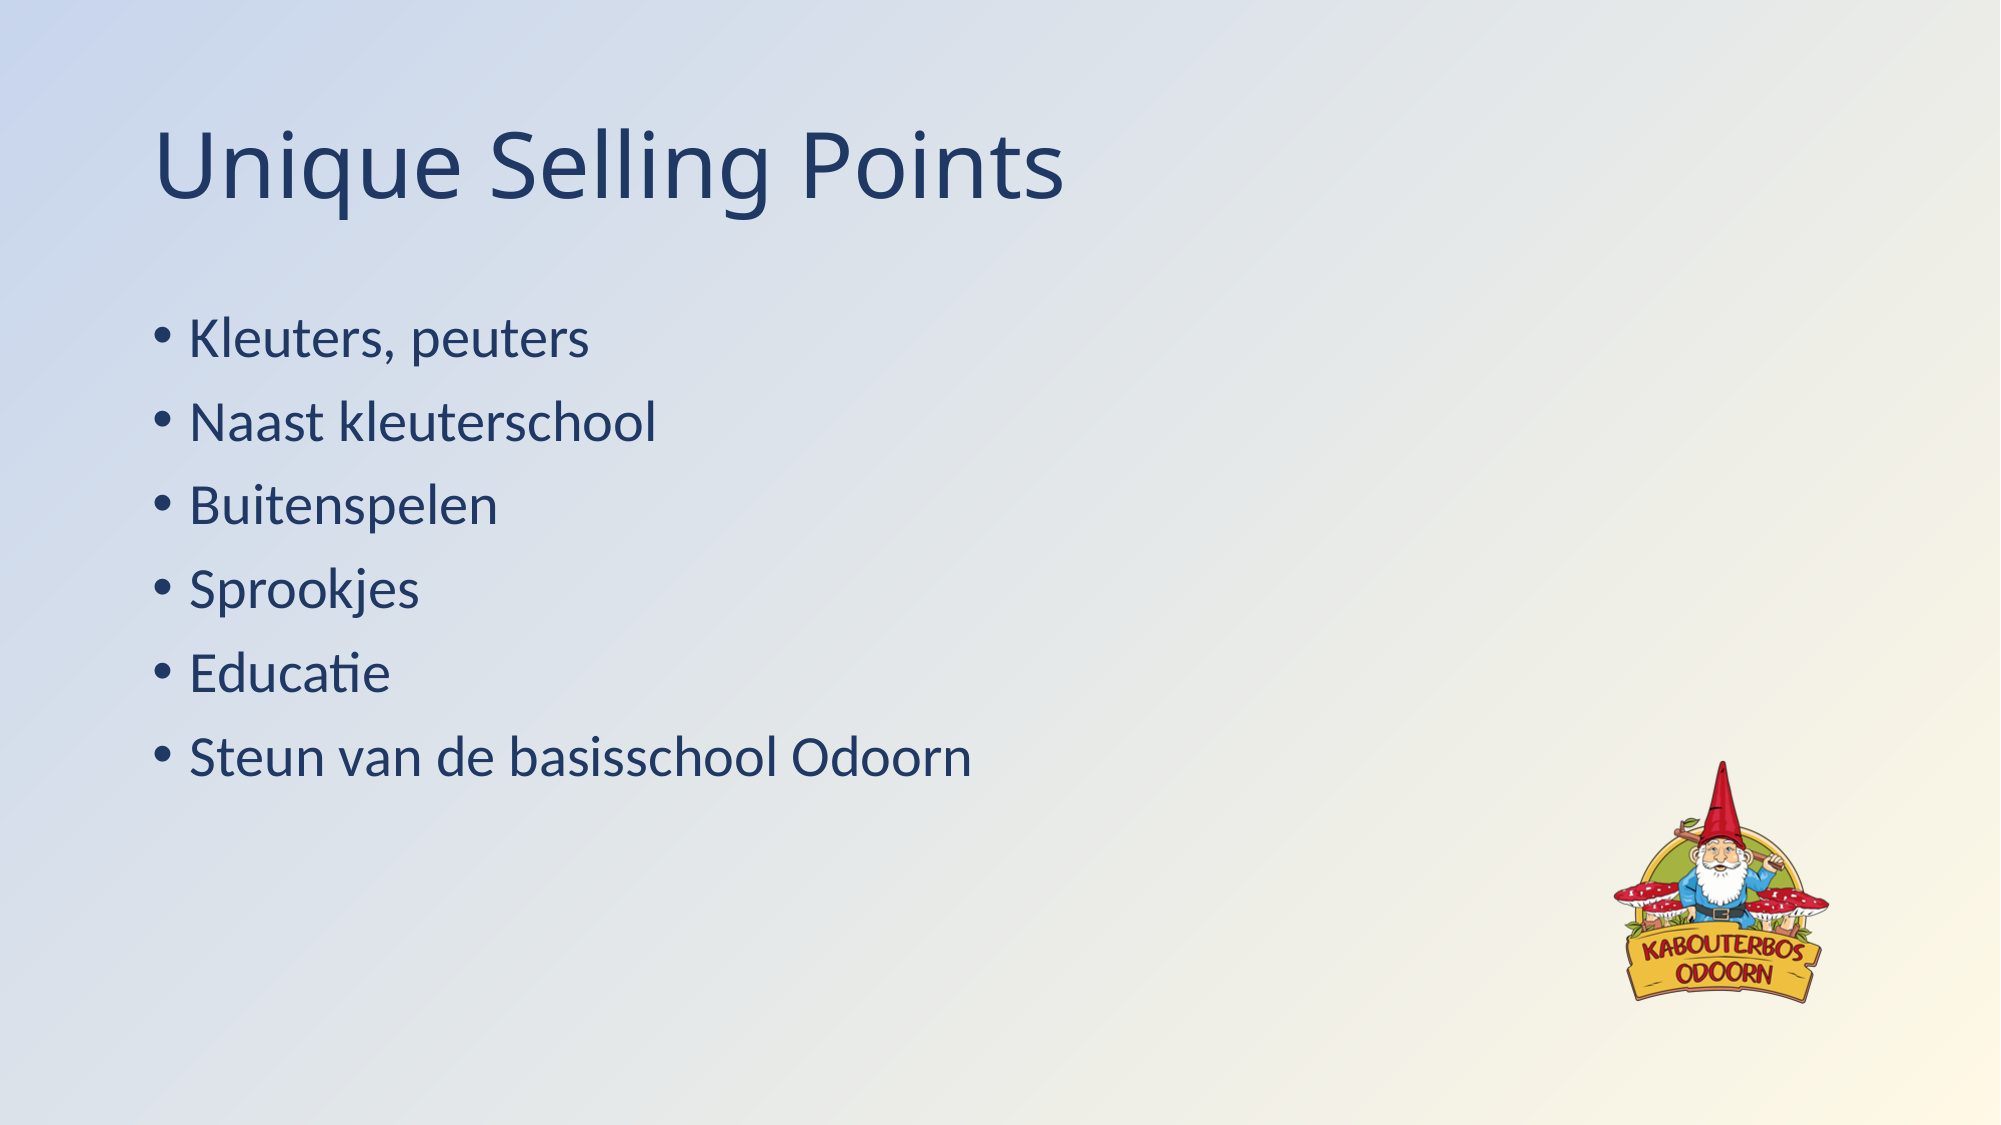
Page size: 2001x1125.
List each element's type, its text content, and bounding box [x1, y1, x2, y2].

list Kleuters, peuters Naast kleuterschool Buitenspelen Sprookjes Educatie Steun van de basisschool Odoorn [137, 299, 1863, 1014]
title Unique Selling Points [137, 59, 1863, 278]
picture [1560, 725, 1883, 1048]
